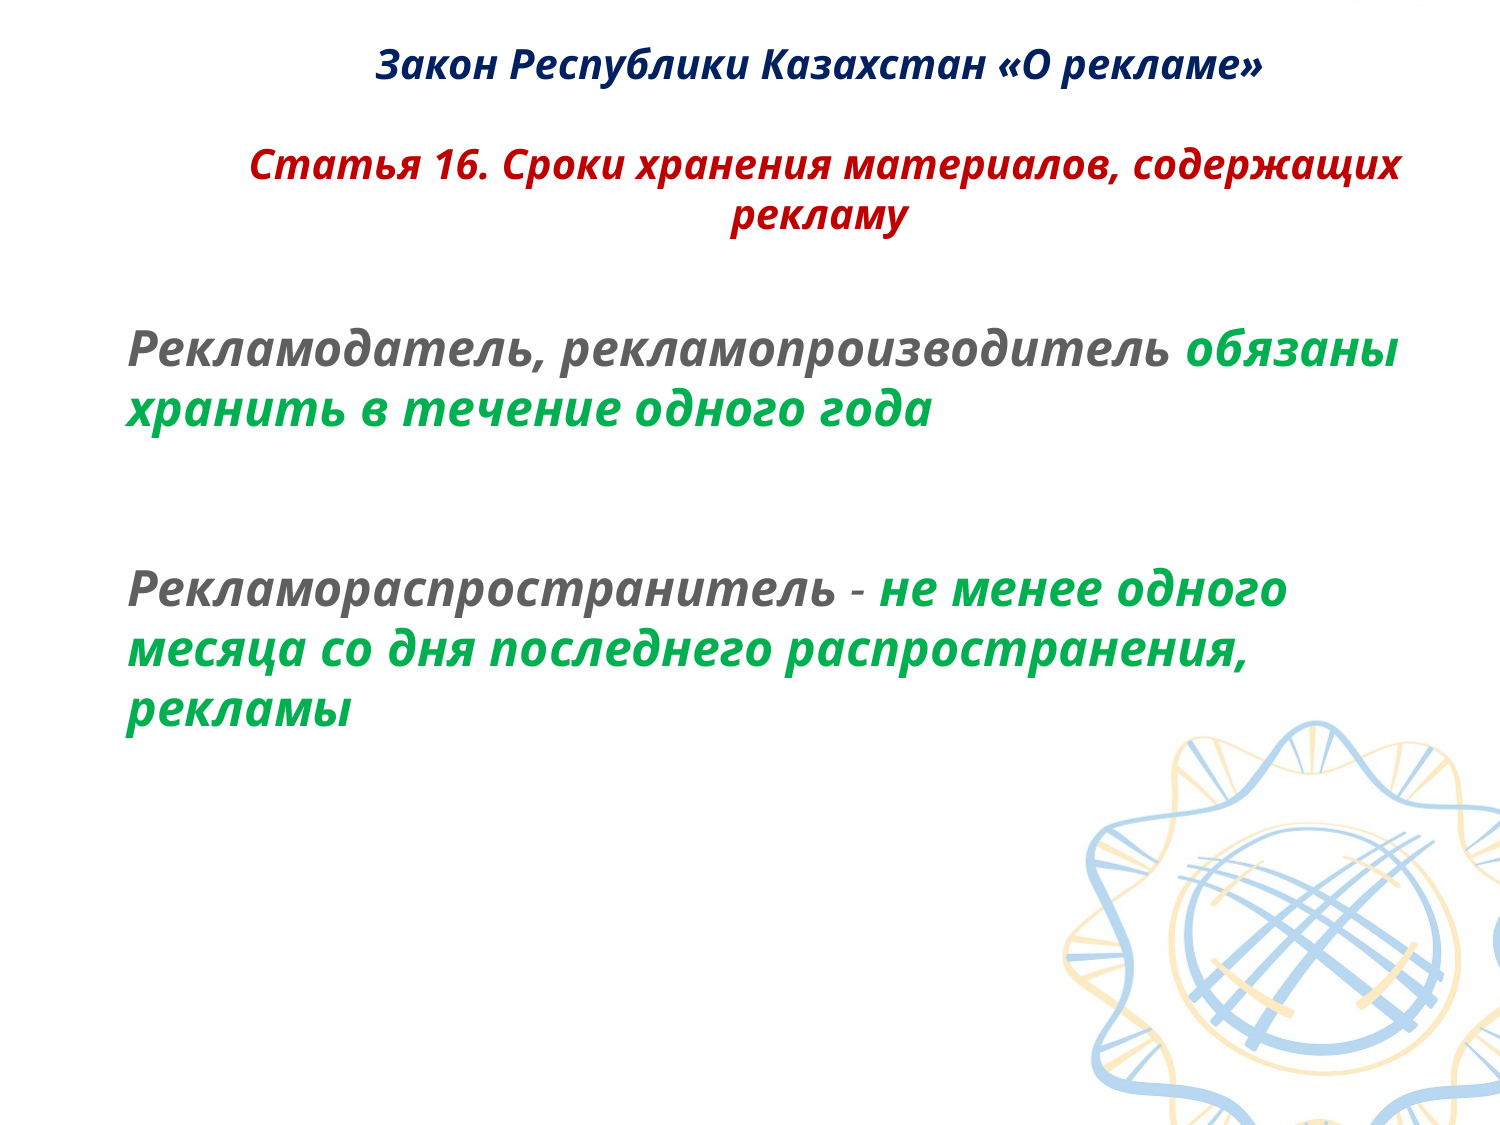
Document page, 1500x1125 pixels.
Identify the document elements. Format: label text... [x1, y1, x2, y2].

picture [0, 0, 1500, 1125]
title Закон Республики Казахстан «О рекламе» Статья 16. Сроки хранения материалов, содержащих рекламу [225, 50, 1425, 275]
list Рекламодатель, рекламопроизводитель обязаны хранить в течение одного года Рекламораспространитель - не менее одного месяца со дня последнего распространения, рекламы [112, 309, 1450, 1035]
